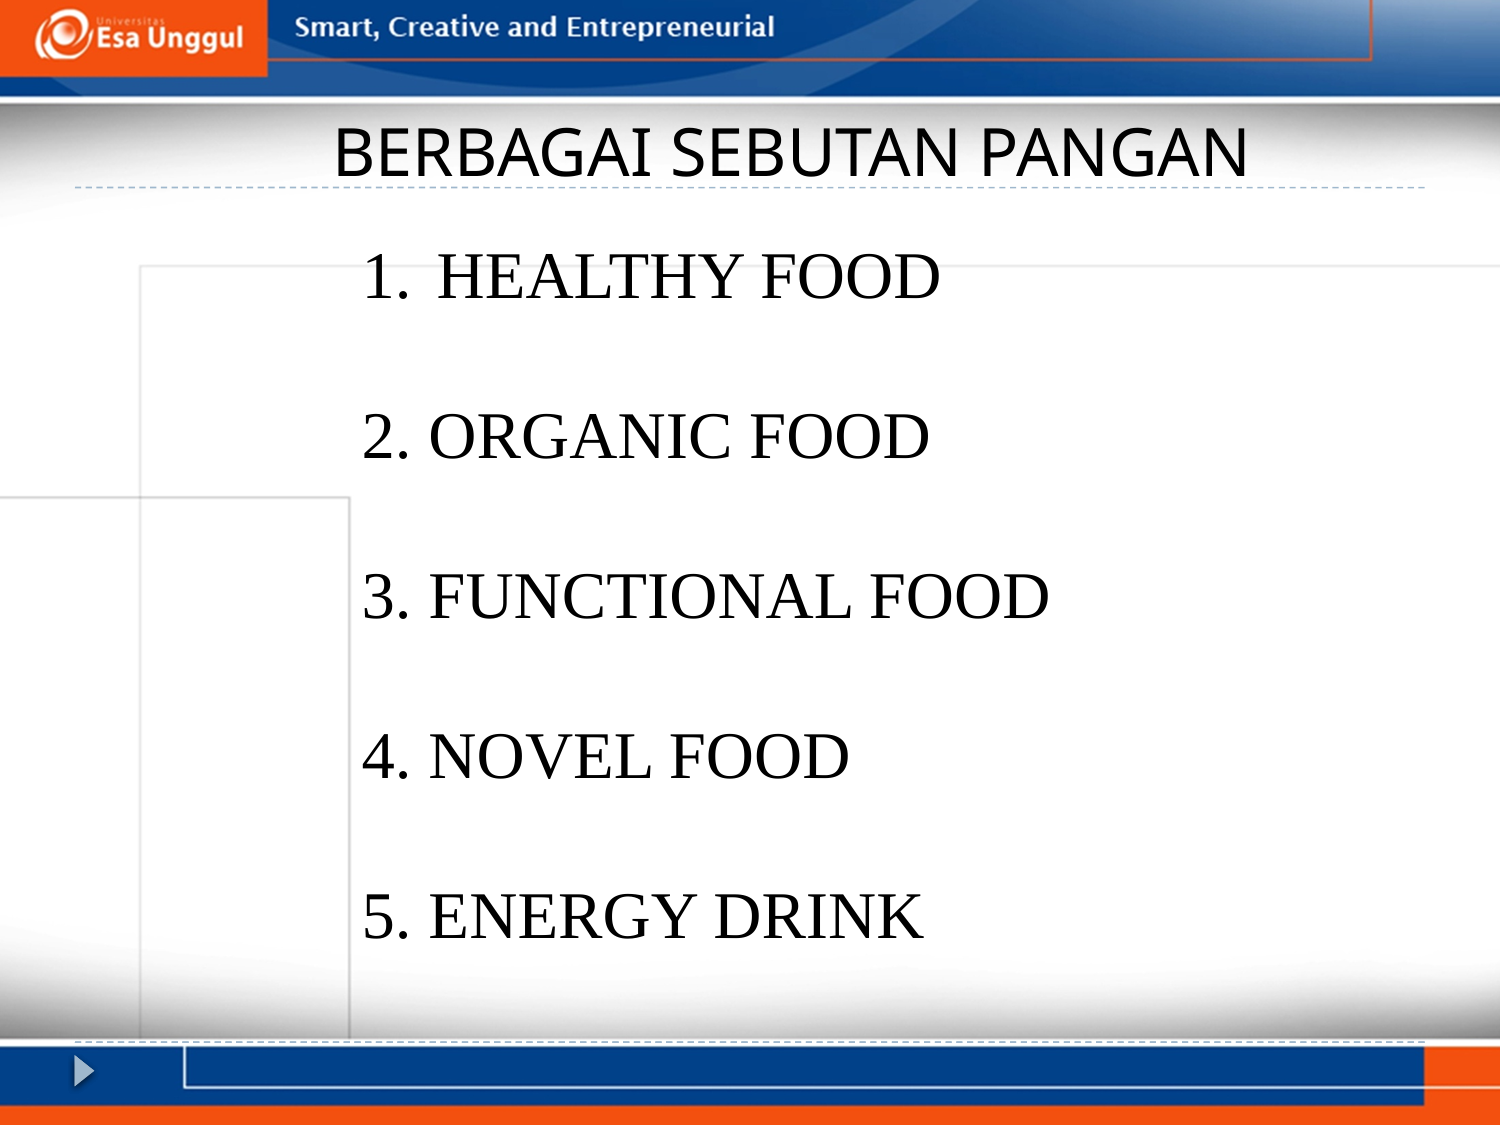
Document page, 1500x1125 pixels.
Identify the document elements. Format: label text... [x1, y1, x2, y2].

text_box HEALTHY FOOD 2. ORGANIC FOOD 3. FUNCTIONAL FOOD 4. NOVEL FOOD 5. ENERGY DRINK [346, 224, 1271, 960]
text_box BERBAGAI SEBUTAN PANGAN [328, 74, 1257, 225]
picture [0, 0, 1500, 1125]
